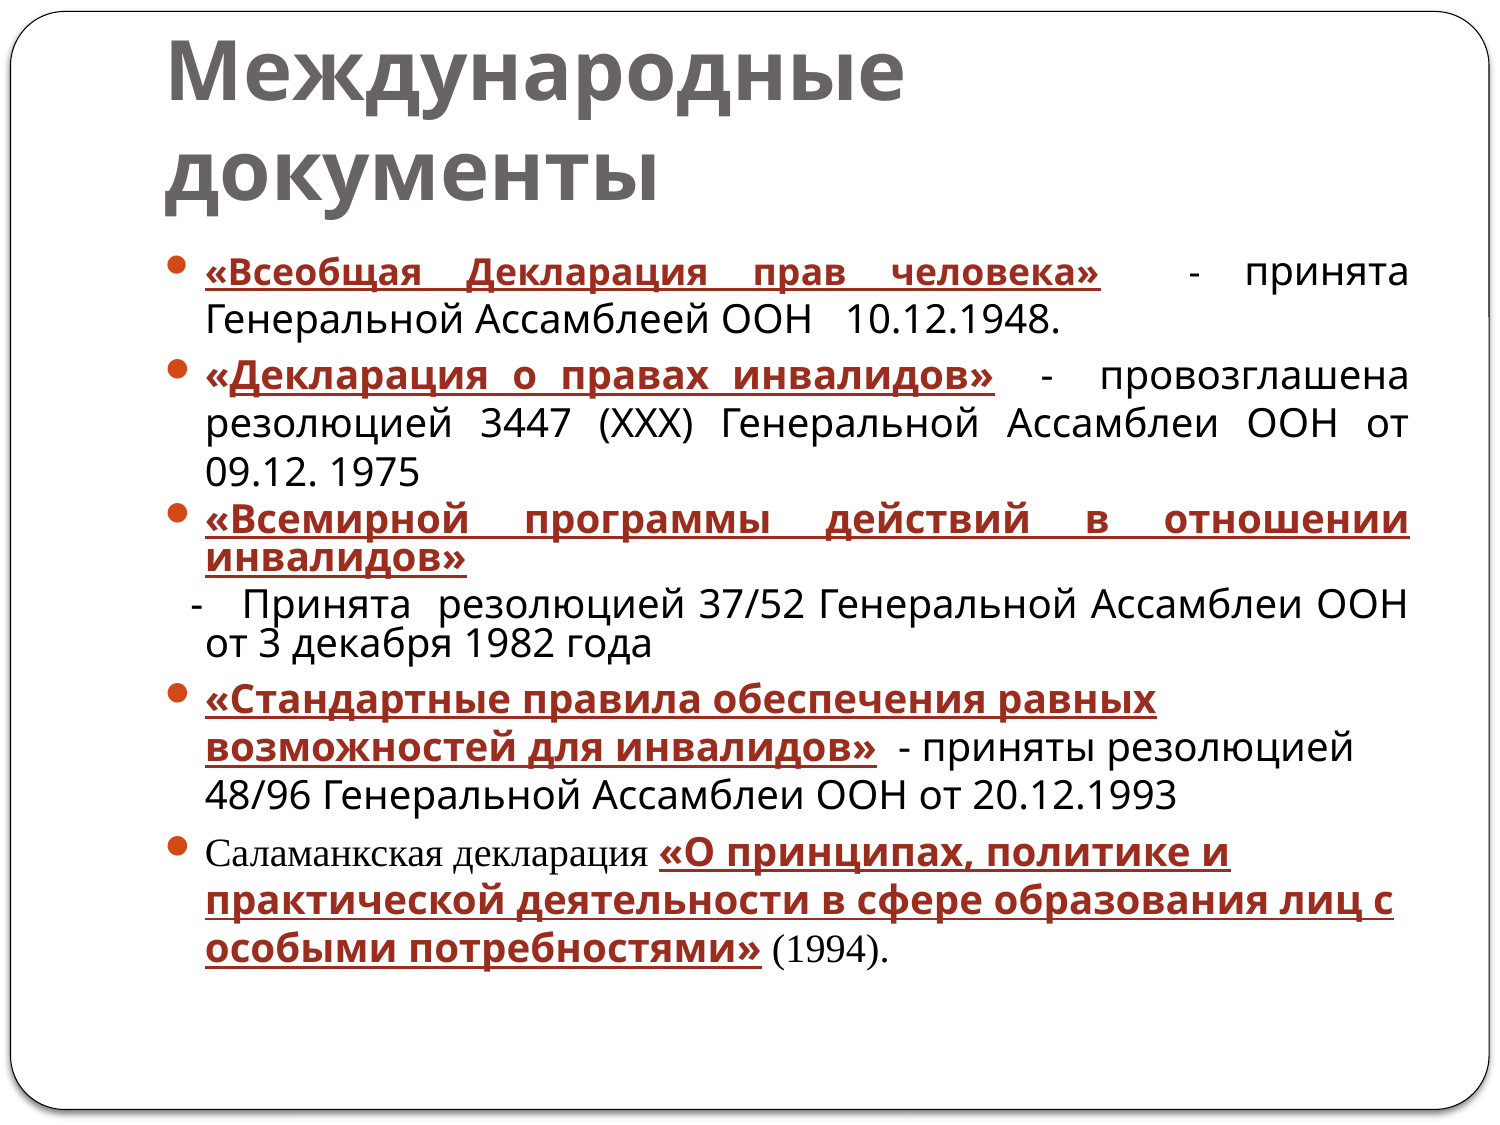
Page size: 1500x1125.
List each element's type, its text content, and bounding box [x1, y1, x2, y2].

title Международные документы [150, 45, 1425, 233]
list «Всеобщая Декларация прав человека» - принята Генеральной Ассамблеей ООН 10.12.1948. «Декларация о правах инвалидов» - провозглашена резолюцией 3447 (XXX) Генеральной Ассамблеи ООН от 09.12. 1975 «Всемирной программы действий в отношении инвалидов» - Принята резолюцией 37/52 Генеральной Ассамблеи ООН от 3 декабря 1982 года «Стандартные правила обеспечения равных возможностей для инвалидов» - приняты резолюцией 48/96 Генеральной Ассамблеи ООН от 20.12.1993 Саламанкская декларация «О принципах, политике и практической деятельности в сфере образования лиц с особыми потребностями» (1994). [150, 237, 1425, 988]
